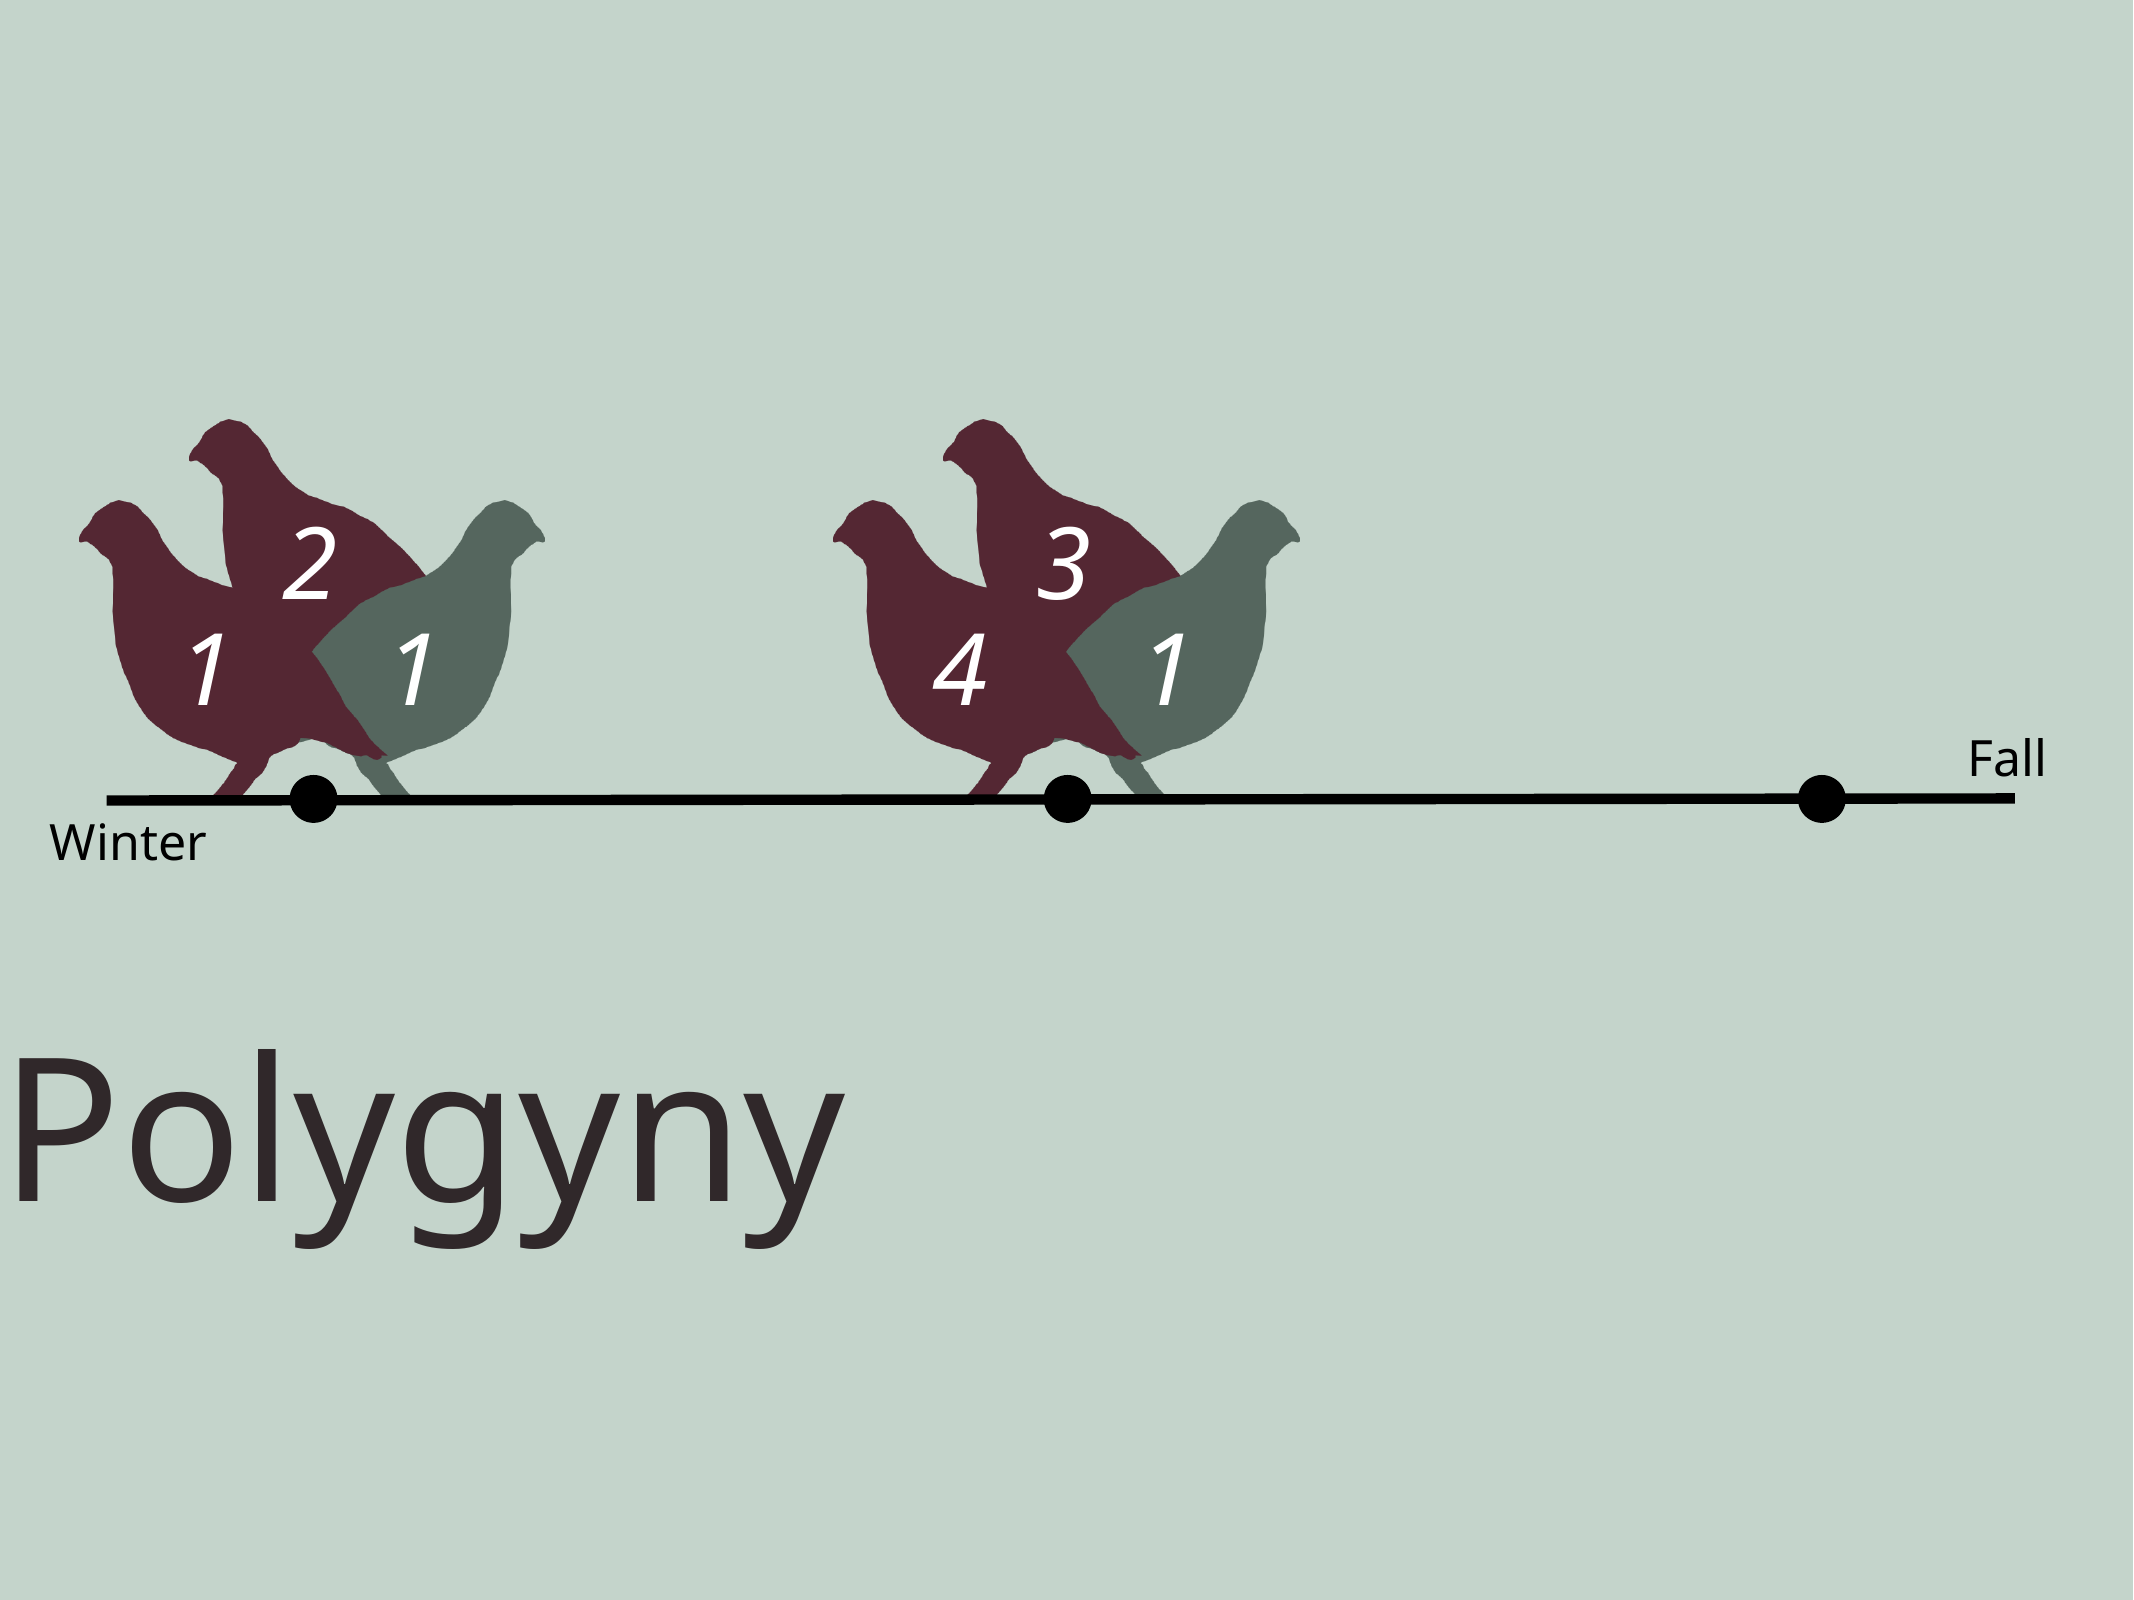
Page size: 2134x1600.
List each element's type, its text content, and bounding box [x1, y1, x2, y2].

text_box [828, 403, 1303, 718]
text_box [0, 718, 2134, 879]
text_box Polygyny [0, 998, 1871, 1245]
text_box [74, 403, 549, 718]
